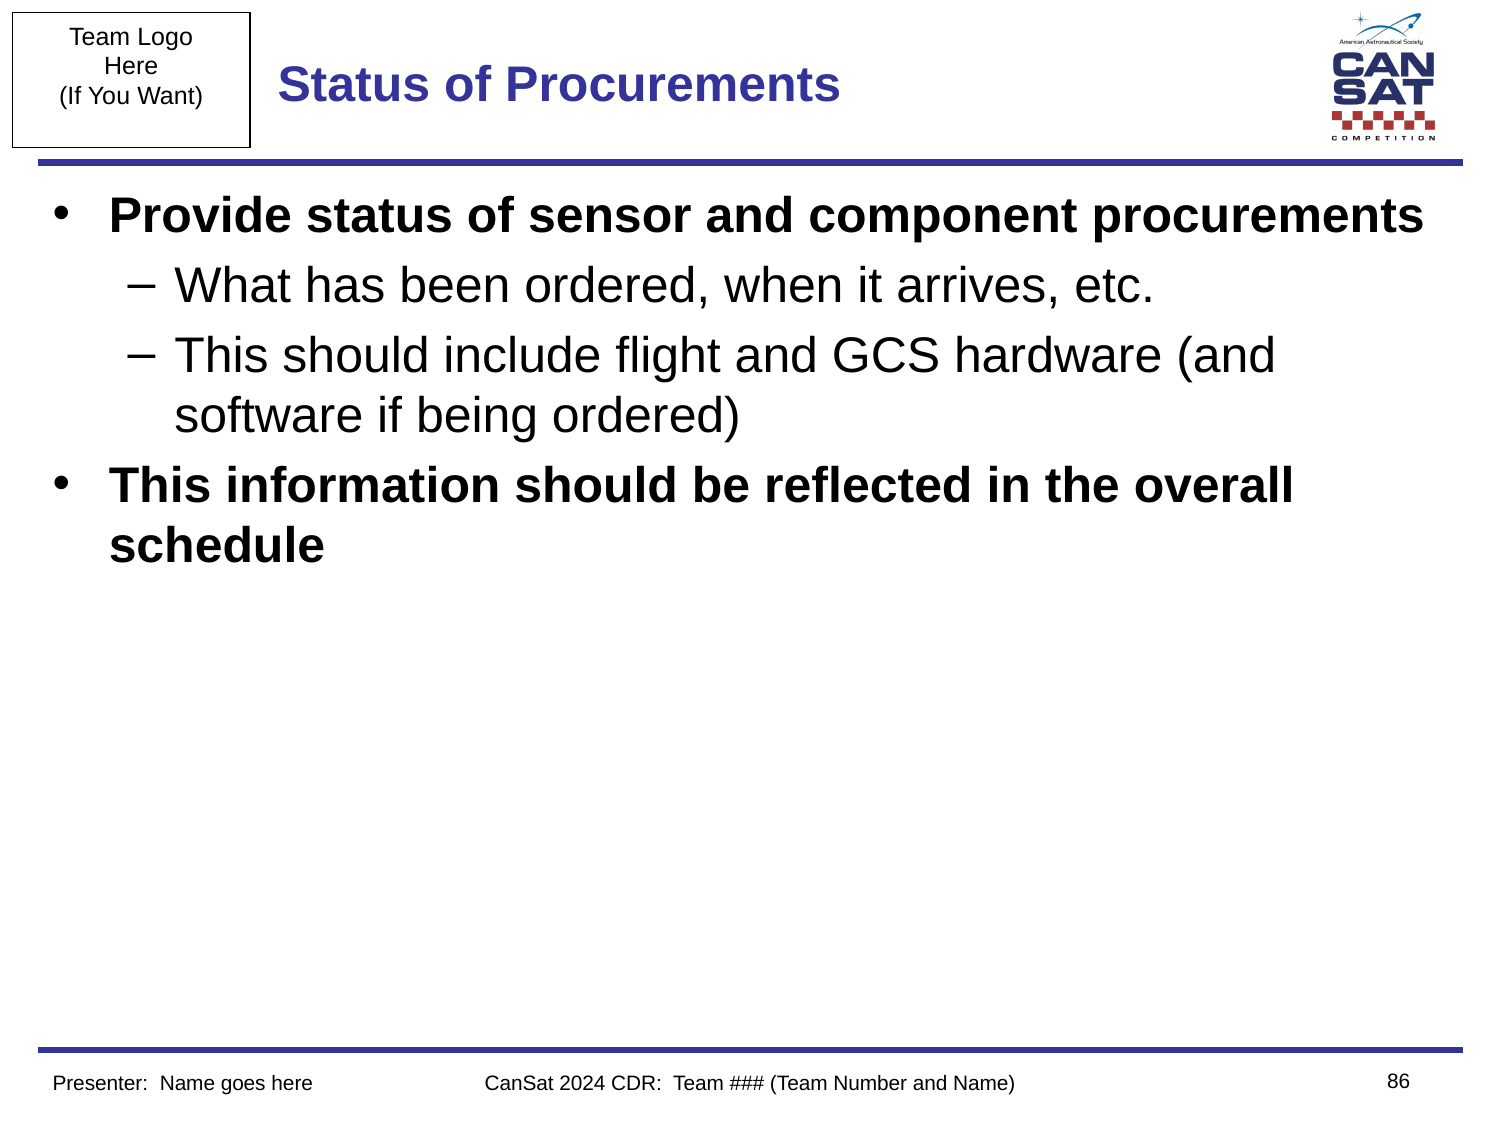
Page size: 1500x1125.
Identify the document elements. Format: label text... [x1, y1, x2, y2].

slide_number ‹#› [1312, 1059, 1425, 1100]
title Status of Procurements [262, 12, 1150, 150]
list Provide status of sensor and component procurements What has been ordered, when it arrives, etc. This should include flight and GCS hardware (and software if being ordered) This information should be reflected in the overall schedule [37, 174, 1463, 1025]
picture [1322, 12, 1447, 148]
footer CanSat 2024 CDR: Team ### (Team Number and Name) [450, 1062, 1050, 1103]
text_box Presenter: Name goes here [37, 1062, 413, 1103]
